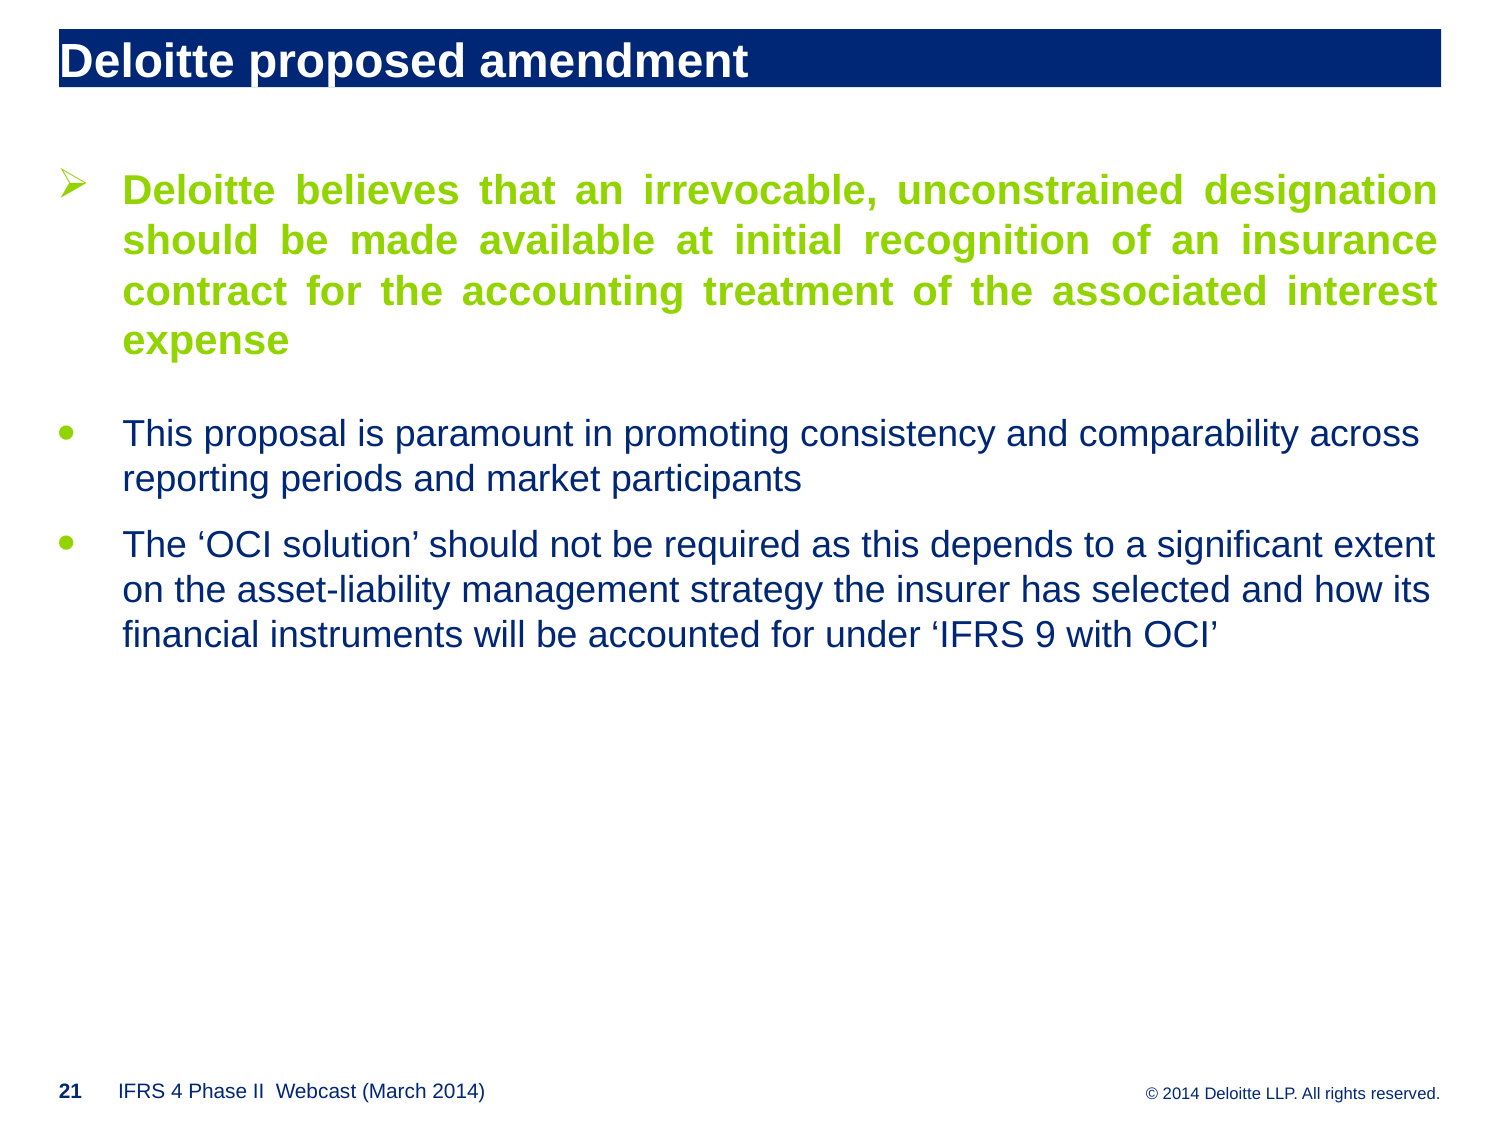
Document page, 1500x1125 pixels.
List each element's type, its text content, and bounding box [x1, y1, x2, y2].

slide_number 21 [58, 1082, 118, 1103]
footer IFRS 4 Phase II Webcast (March 2014) [118, 1082, 721, 1103]
list Deloitte believes that an irrevocable, unconstrained designation should be made available at initial recognition of an insurance contract for the accounting treatment of the associated interest expense This proposal is paramount in promoting consistency and comparability across reporting periods and market participants The ‘OCI solution’ should not be required as this depends to a significant extent on the asset-liability management strategy the insurer has selected and how its financial instruments will be accounted for under ‘IFRS 9 with OCI’ [57, 163, 1439, 801]
title Deloitte proposed amendment [59, 29, 1442, 88]
